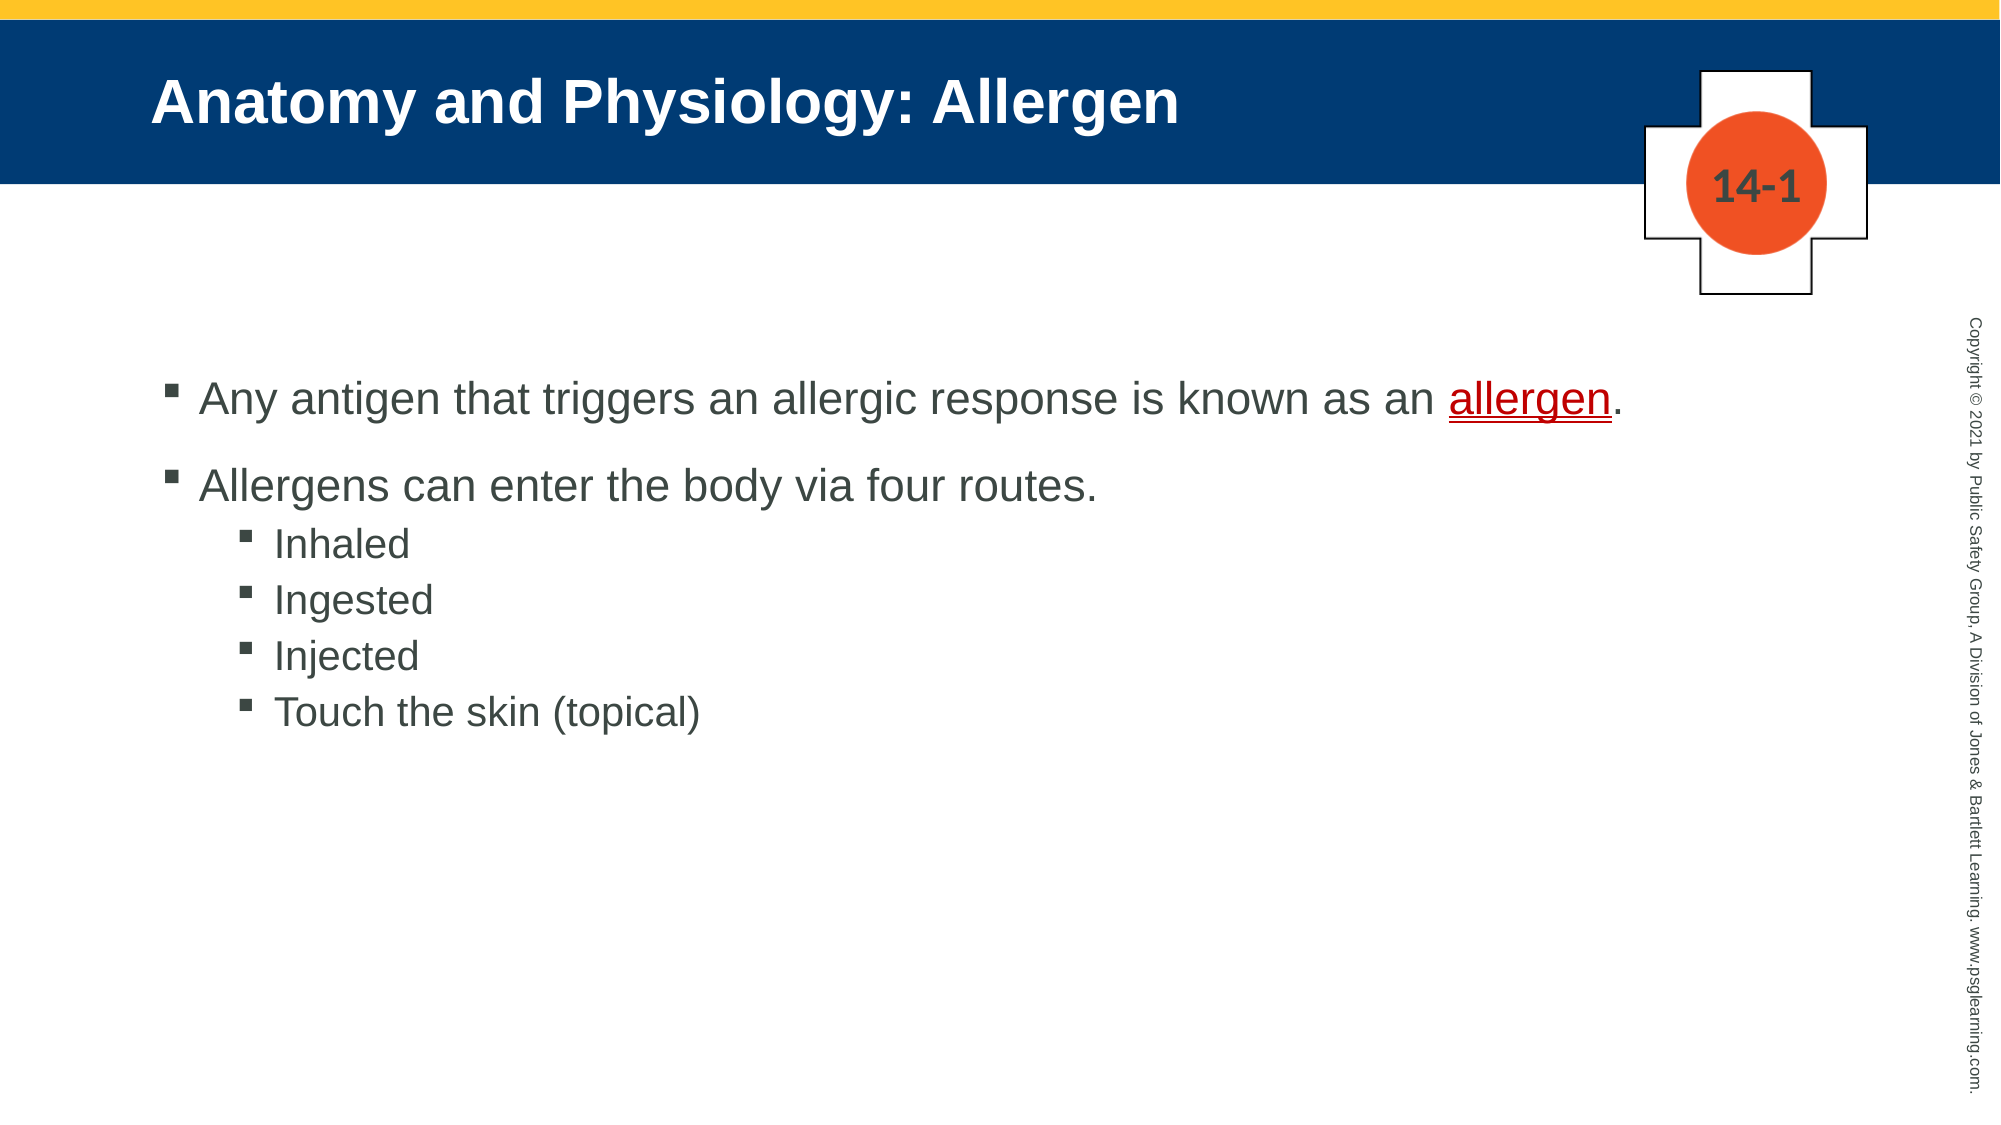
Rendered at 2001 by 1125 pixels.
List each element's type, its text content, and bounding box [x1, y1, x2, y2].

title Anatomy and Physiology: Allergen [0, 19, 2000, 185]
picture [1644, 70, 1868, 295]
list Any antigen that triggers an allergic response is known as an allergen. Allergens can enter the body via four routes. Inhaled Ingested Injected Touch the skin (topical) [146, 361, 1859, 1016]
